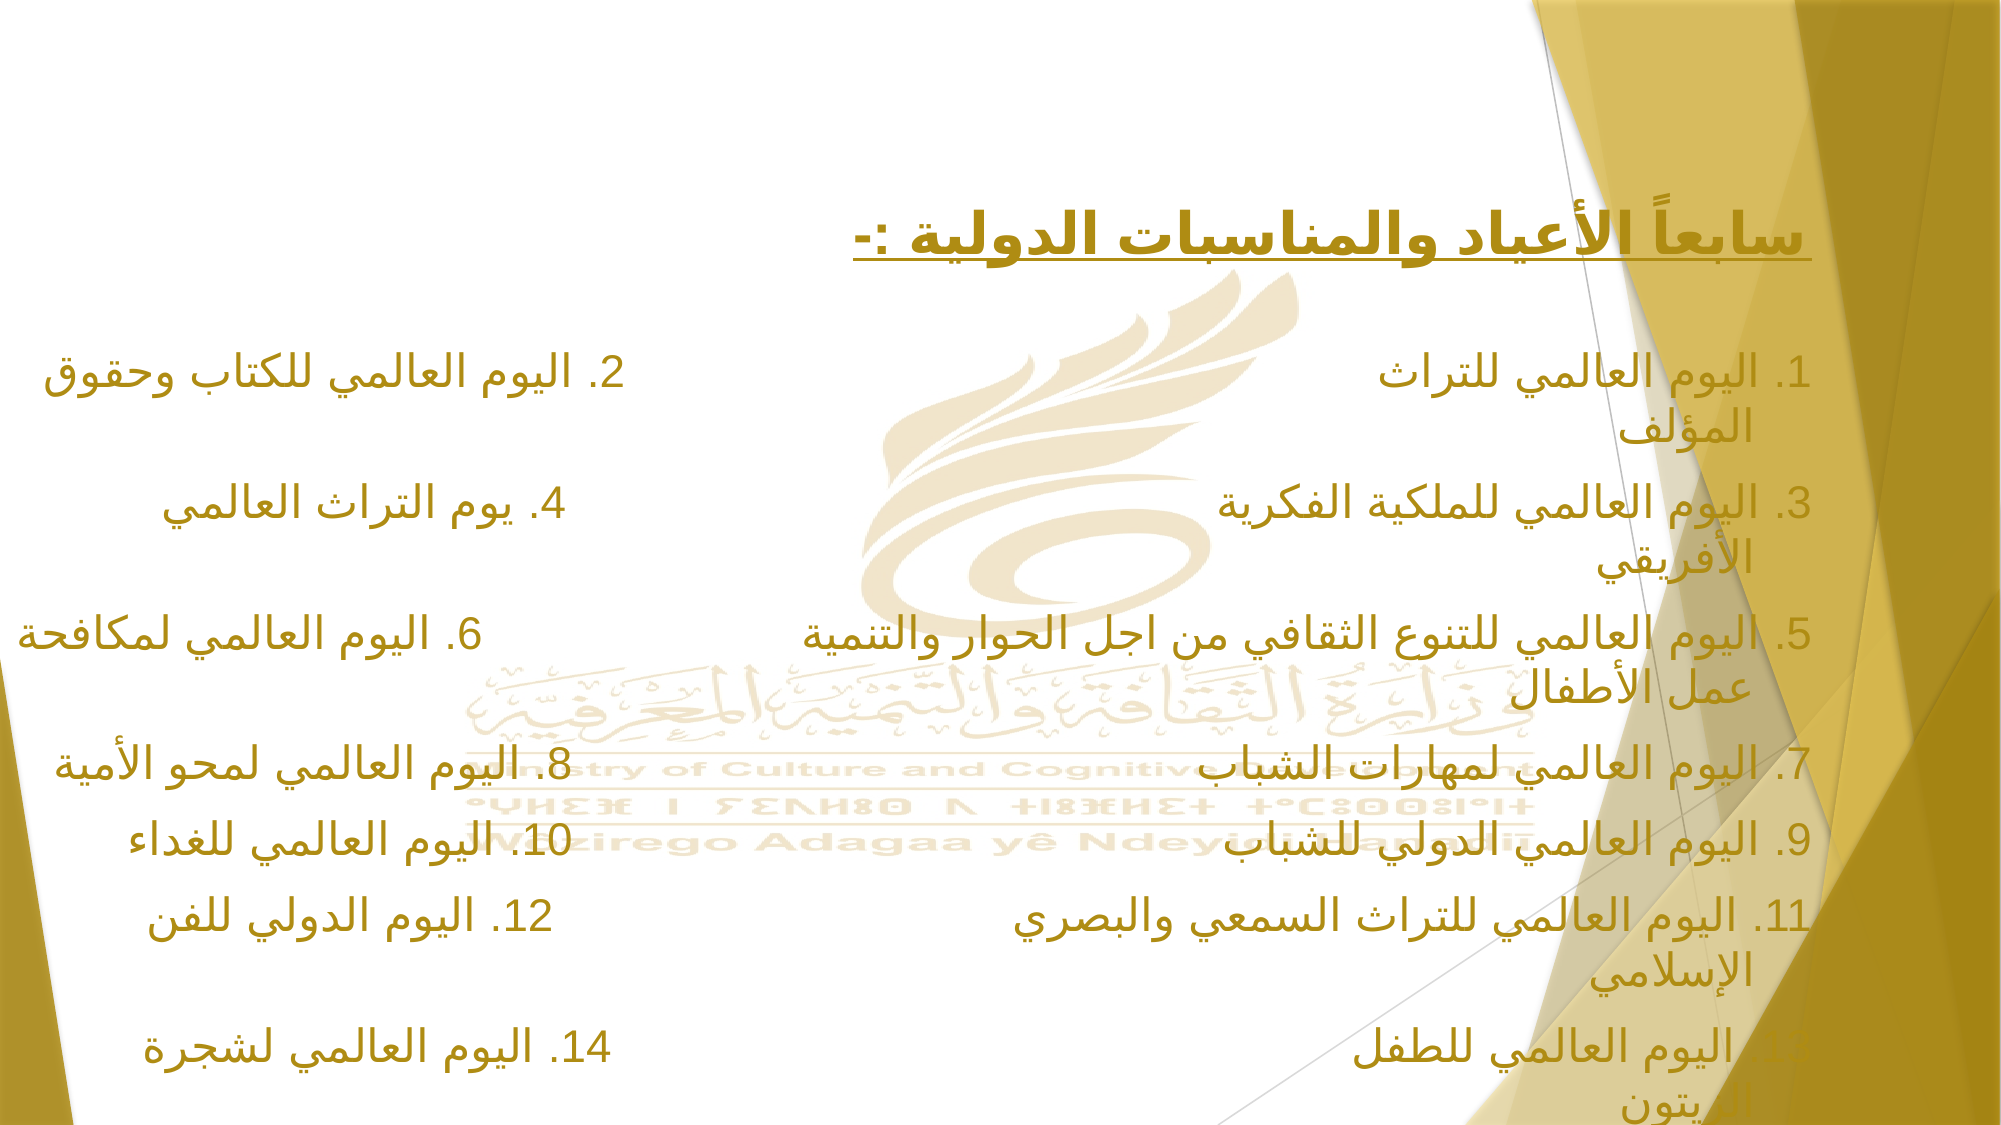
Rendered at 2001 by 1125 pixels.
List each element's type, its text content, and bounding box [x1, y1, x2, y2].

text_box سابعاً الأعياد والمناسبات الدولية :- 1. اليوم العالمي للتراث 2. اليوم العالمي للكتاب وحقوق المؤلف 3. اليوم العالمي للملكية الفكرية 4. يوم التراث العالمي الأفريقي 5. اليوم العالمي للتنوع الثقافي من اجل الحوار والتنمية 6. اليوم العالمي لمكافحة عمل الأطفال 7. اليوم العالمي لمهارات الشباب 8. اليوم العالمي لمحو الأمية 9. اليوم العالمي الدولي للشباب 10. اليوم العالمي للغداء 11. اليوم العالمي للتراث السمعي والبصري 12. اليوم الدولي للفن الإسلامي 13. اليوم العالمي للطفل 14. اليوم العالمي لشجرة الزيتون 15. اليوم الدولي للأشخاص ذوي الإعاقة (ذوى الهمم) 16. اليوم العالمي للغة العربية [0, 188, 1827, 1125]
